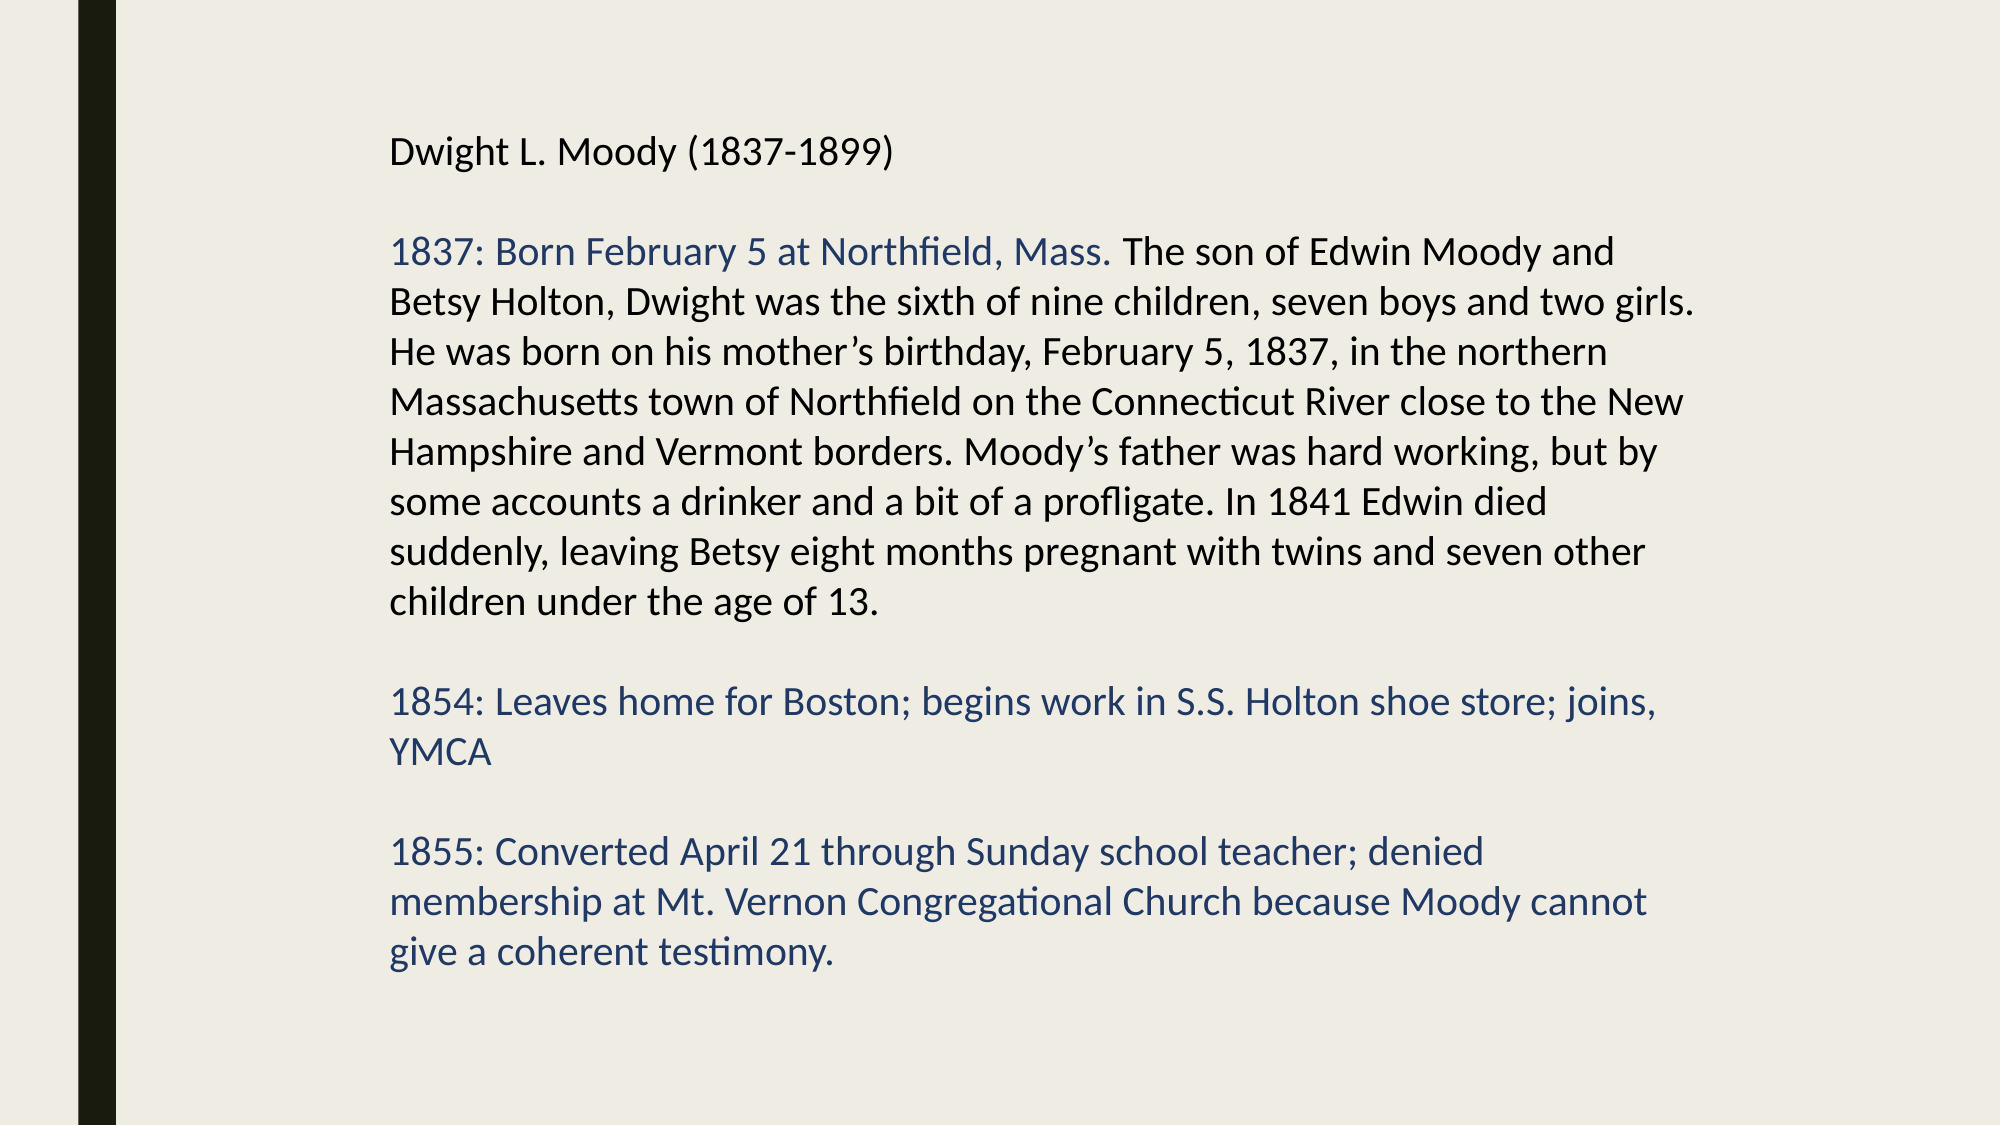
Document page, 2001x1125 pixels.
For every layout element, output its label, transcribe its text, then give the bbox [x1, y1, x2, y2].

text_box Dwight L. Moody (1837-1899) 1837: Born February 5 at Northfield, Mass. The son of Edwin Moody and Betsy Holton, Dwight was the sixth of nine children, seven boys and two girls. He was born on his mother’s birthday, February 5, 1837, in the northern Massachusetts town of Northfield on the Connecticut River close to the New Hampshire and Vermont borders. Moody’s father was hard working, but by some accounts a drinker and a bit of a profligate. In 1841 Edwin died suddenly, leaving Betsy eight months pregnant with twins and seven other children under the age of 13. 1854: Leaves home for Boston; begins work in S.S. Holton shoe store; joins, YMCA 1855: Converted April 21 through Sunday school teacher; denied membership at Mt. Vernon Congregational Church because Moody cannot give a coherent testimony. [374, 116, 1719, 1027]
